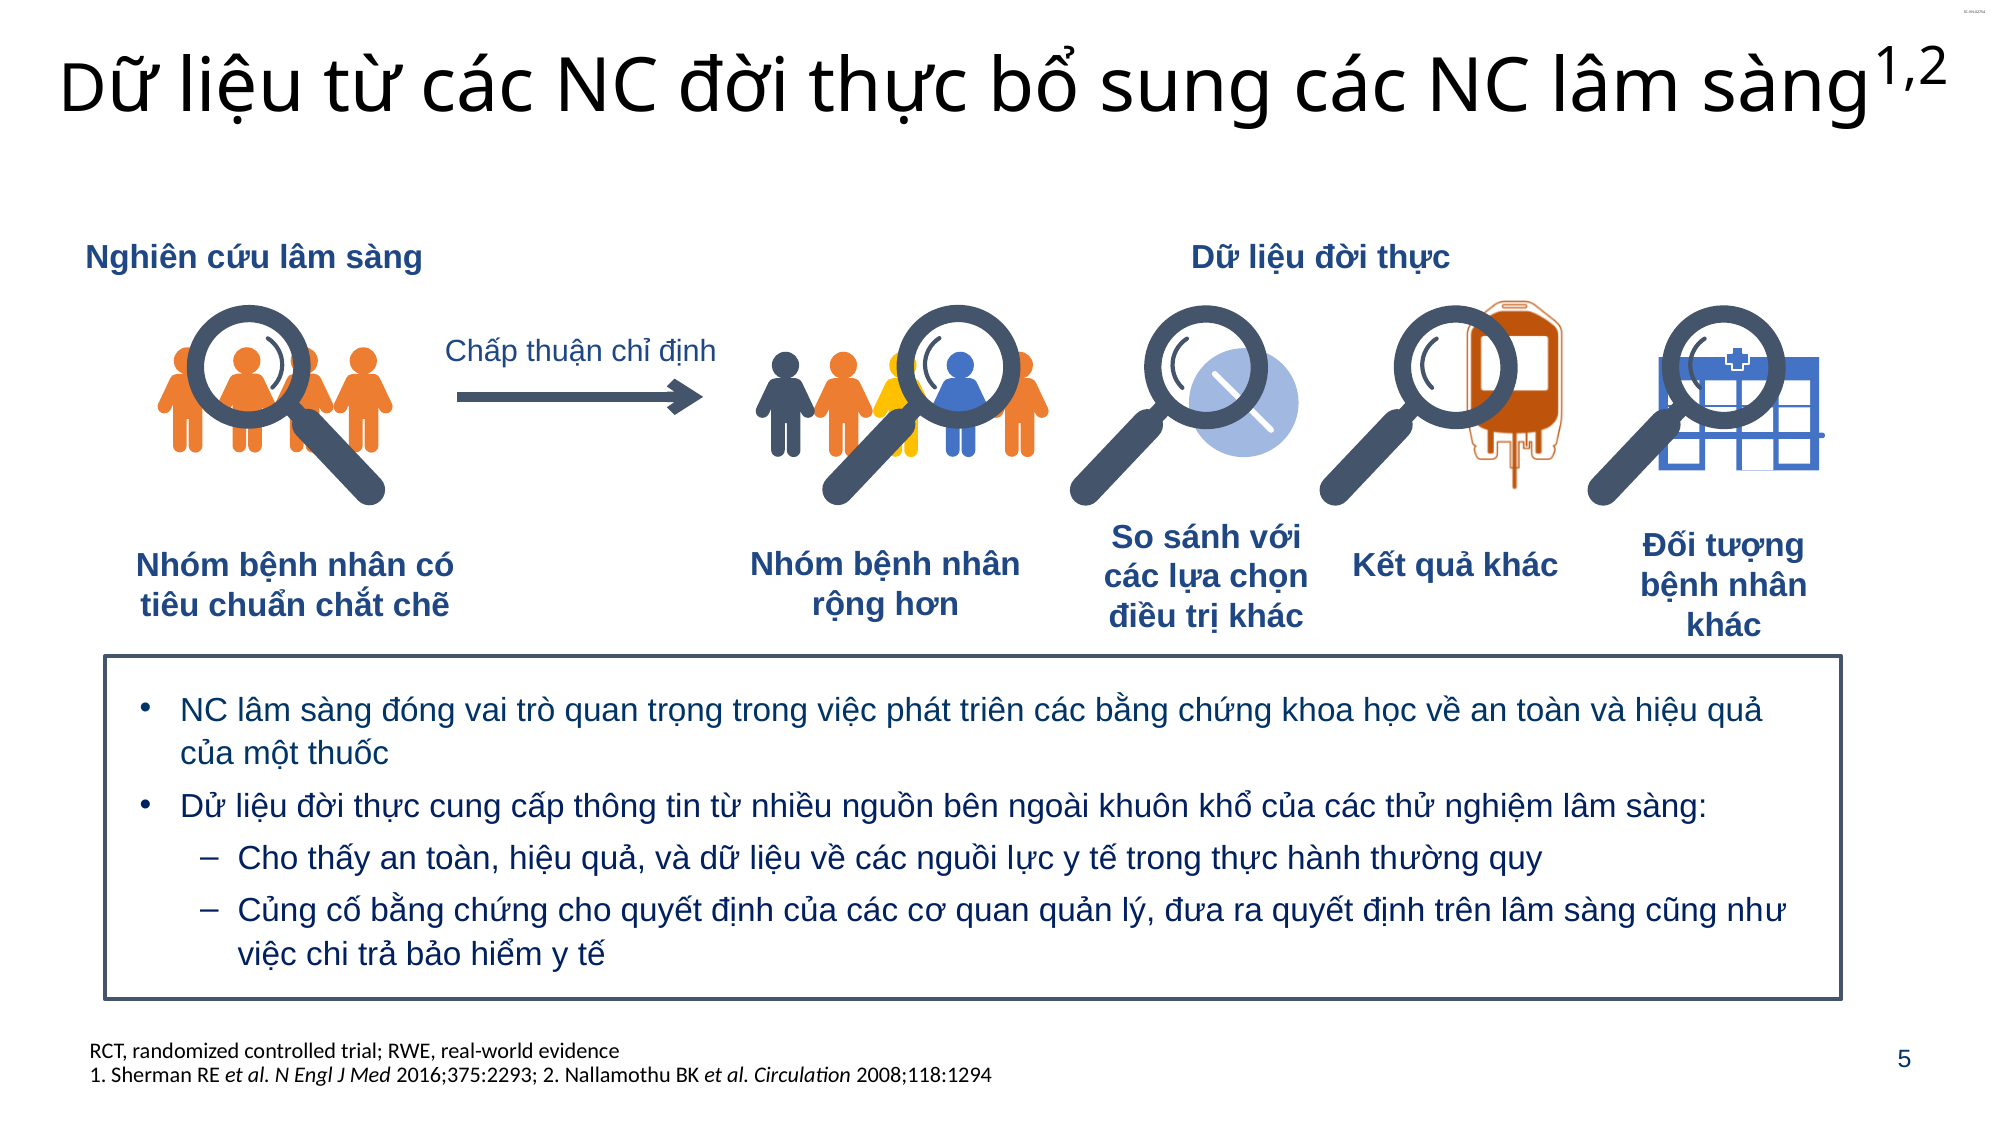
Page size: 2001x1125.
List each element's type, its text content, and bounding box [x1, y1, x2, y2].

title Dữ liệu từ các NC đời thực bổ sung các NC lâm sàng1,2 [7, 0, 2000, 139]
list RCT, randomized controlled trial; RWE, real-world evidence 1. Sherman RE et al. N Engl J Med 2016;375:2293; 2. Nallamothu BK et al. Circulation 2008;118:1294 [74, 1027, 1930, 1096]
text_box NC lâm sàng đóng vai trò quan trọng trong việc phát triên các bằng chứng khoa học về an toàn và hiệu quả của một thuốc Dử liệu đời thực cung cấp thông tin từ nhiều nguồn bên ngoài khuôn khổ của các thử nghiệm lâm sàng: Cho thấy an toàn, hiệu quả, và dữ liệu về các nguồi lực y tế trong thực hành thường quy Củng cố bằng chứng cho quyết định của các cơ quan quản lý, đưa ra quyết định trên lâm sàng cũng như việc chi trả bảo hiểm y tế [105, 656, 1842, 1000]
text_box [0, 228, 1855, 653]
